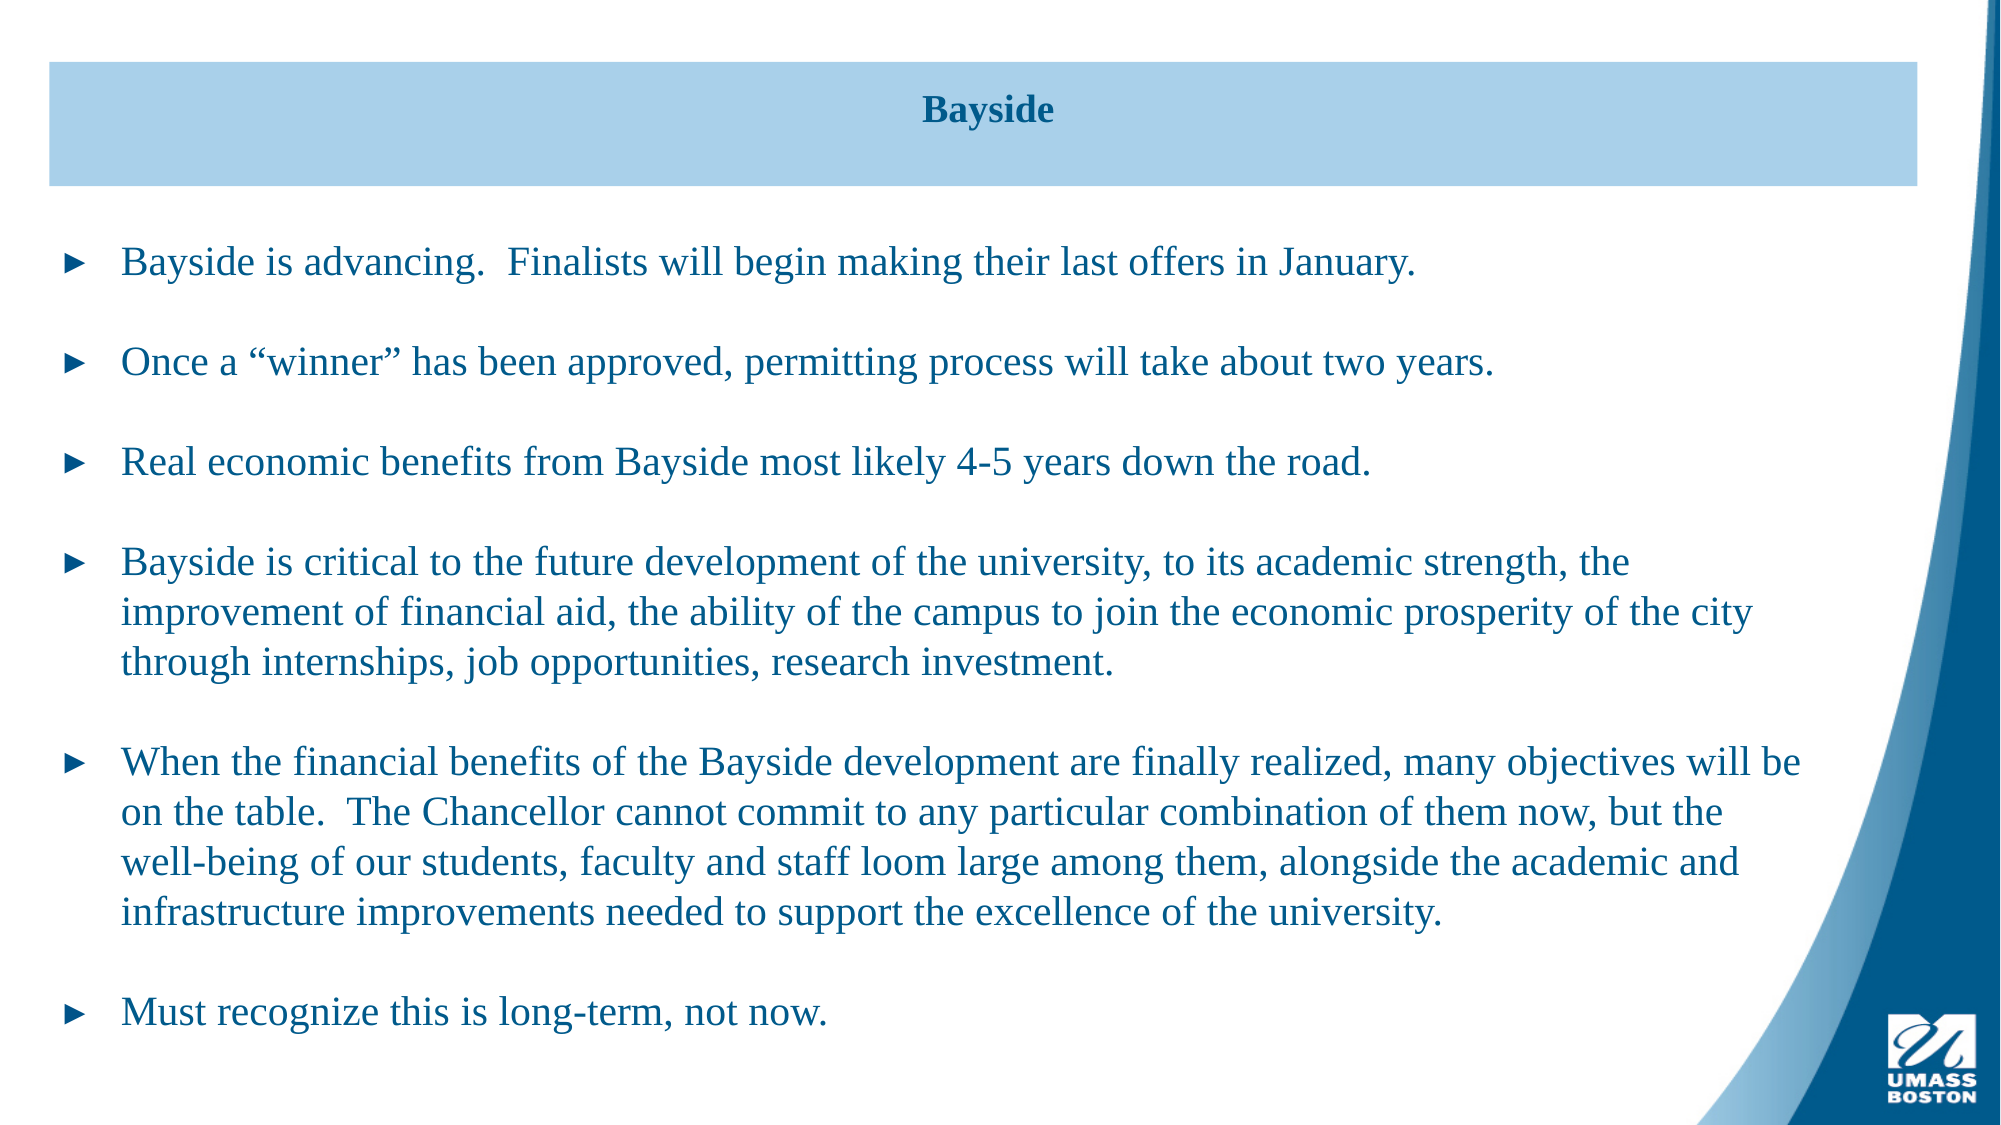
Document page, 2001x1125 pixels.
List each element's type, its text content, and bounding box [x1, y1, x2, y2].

text_box Bayside [49, 61, 1918, 187]
list Bayside is advancing. Finalists will begin making their last offers in January. Once a “winner” has been approved, permitting process will take about two years. Real economic benefits from Bayside most likely 4-5 years down the road. Bayside is critical to the future development of the university, to its academic strength, the improvement of financial aid, the ability of the campus to join the economic prosperity of the city through internships, job opportunities, research investment. When the financial benefits of the Bayside development are finally realized, many objectives will be on the table. The Chancellor cannot commit to any particular combination of them now, but the well-being of our students, faculty and staff loom large among them, alongside the academic and infrastructure improvements needed to support the excellence of the university. Must recognize this is long-term, not now. [49, 225, 1833, 1125]
picture [0, 0, 2001, 1125]
